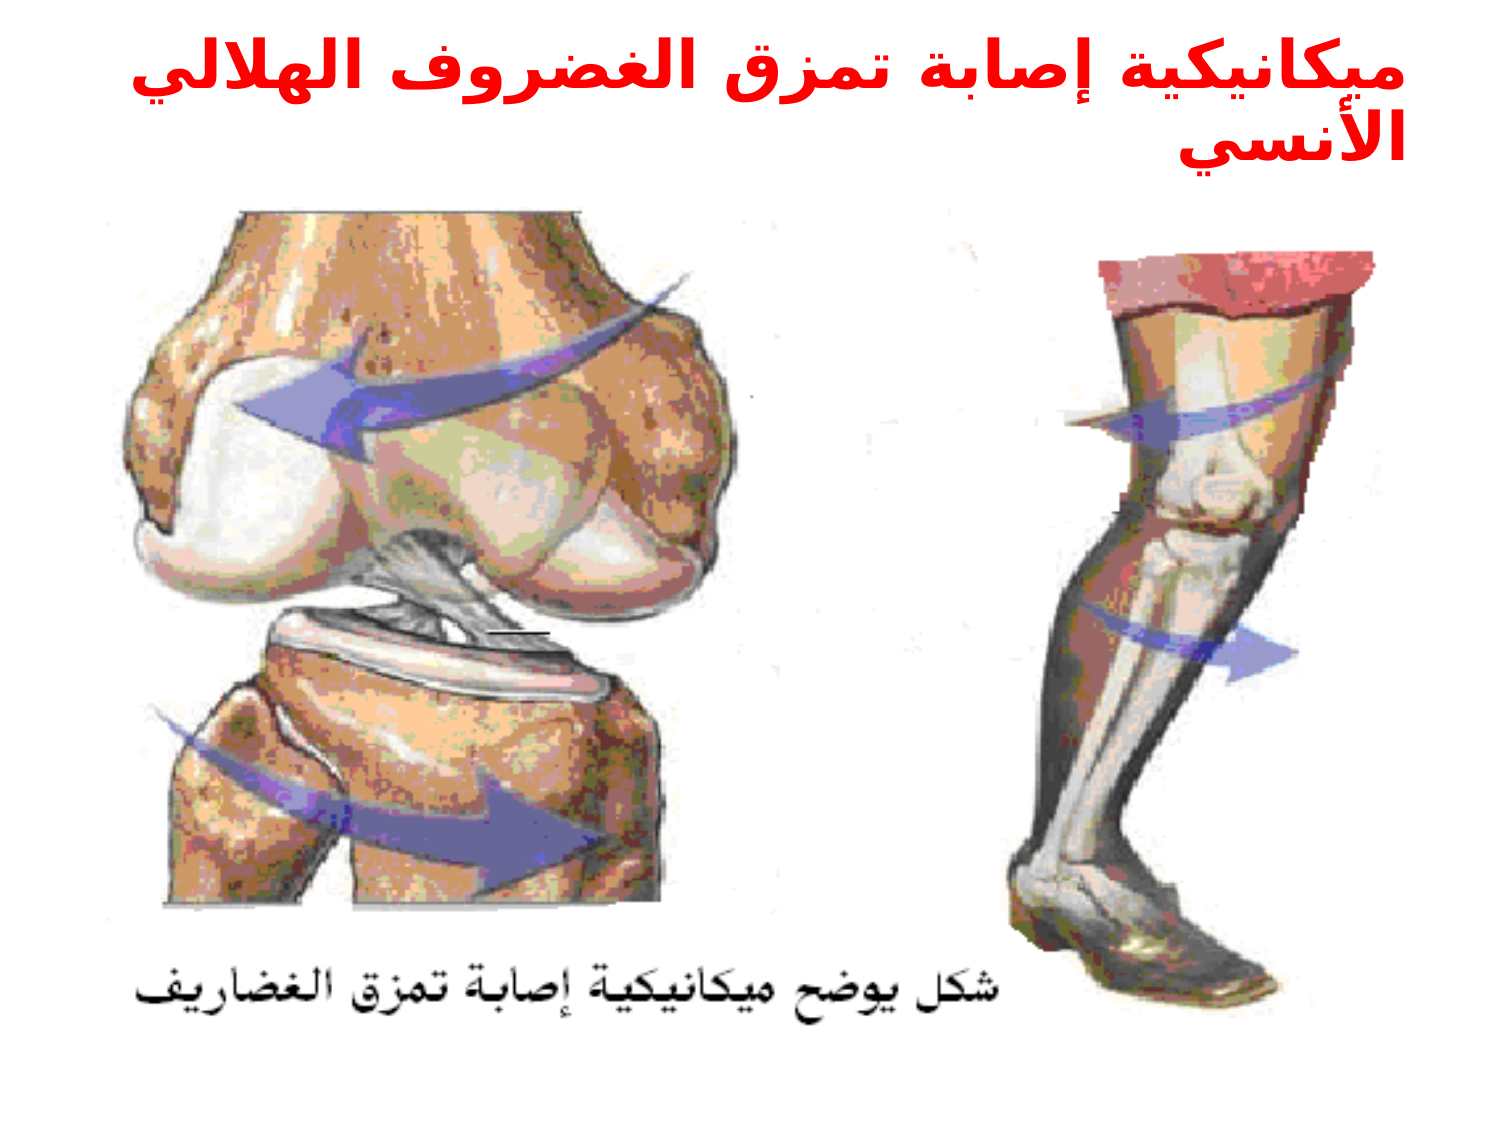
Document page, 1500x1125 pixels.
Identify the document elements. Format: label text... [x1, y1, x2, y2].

title ميكانيكية إصابة تمزق الغضروف الهلالي الأنسي [75, 45, 1425, 161]
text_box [100, 208, 1400, 1035]
